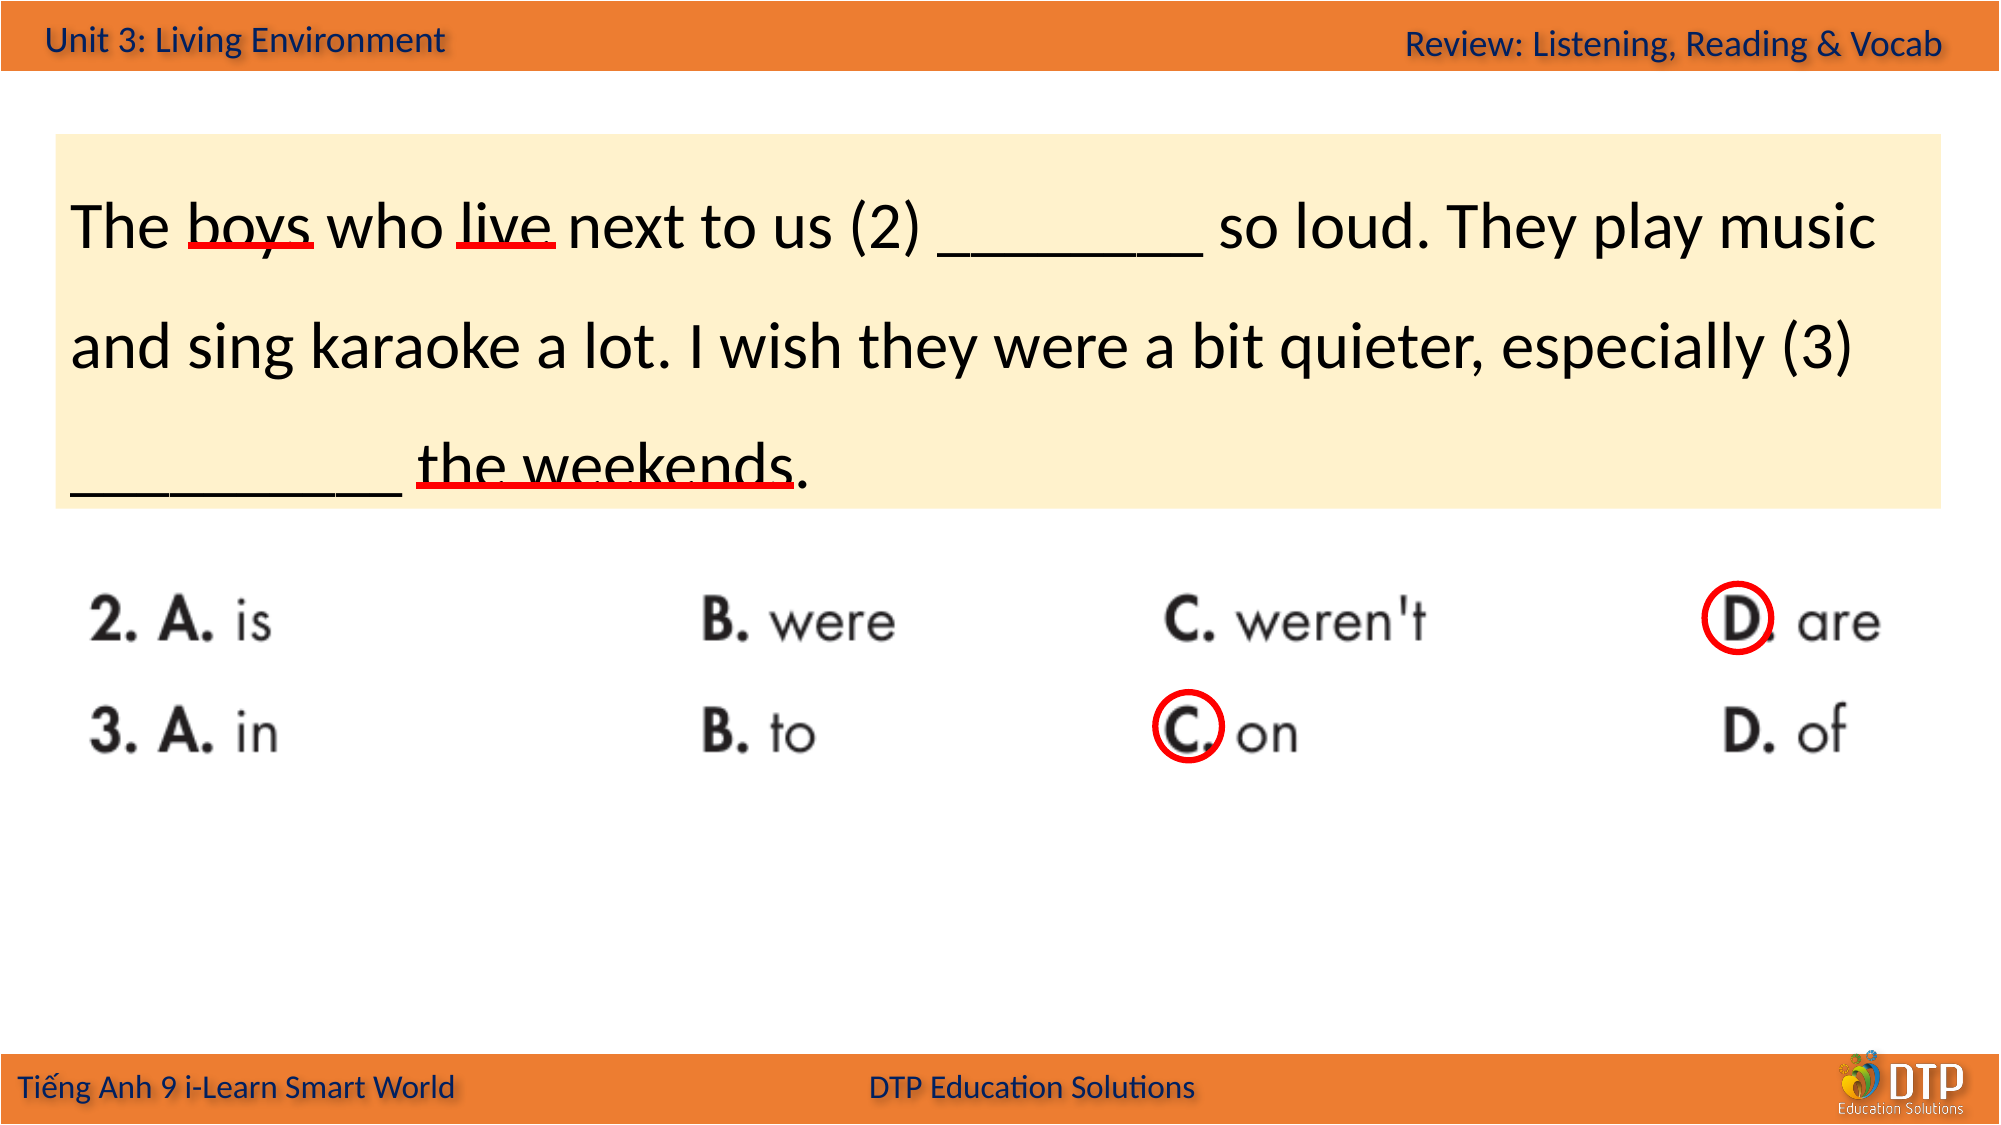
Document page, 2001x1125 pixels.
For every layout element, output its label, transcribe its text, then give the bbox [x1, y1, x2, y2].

picture [55, 583, 1941, 772]
picture [1839, 1050, 1963, 1114]
text_box The boys who live next to us (2) ________ so loud. They play music and sing karaoke a lot. I wish they were a bit quieter, especially (3) __________ the weekends. [55, 134, 1941, 509]
